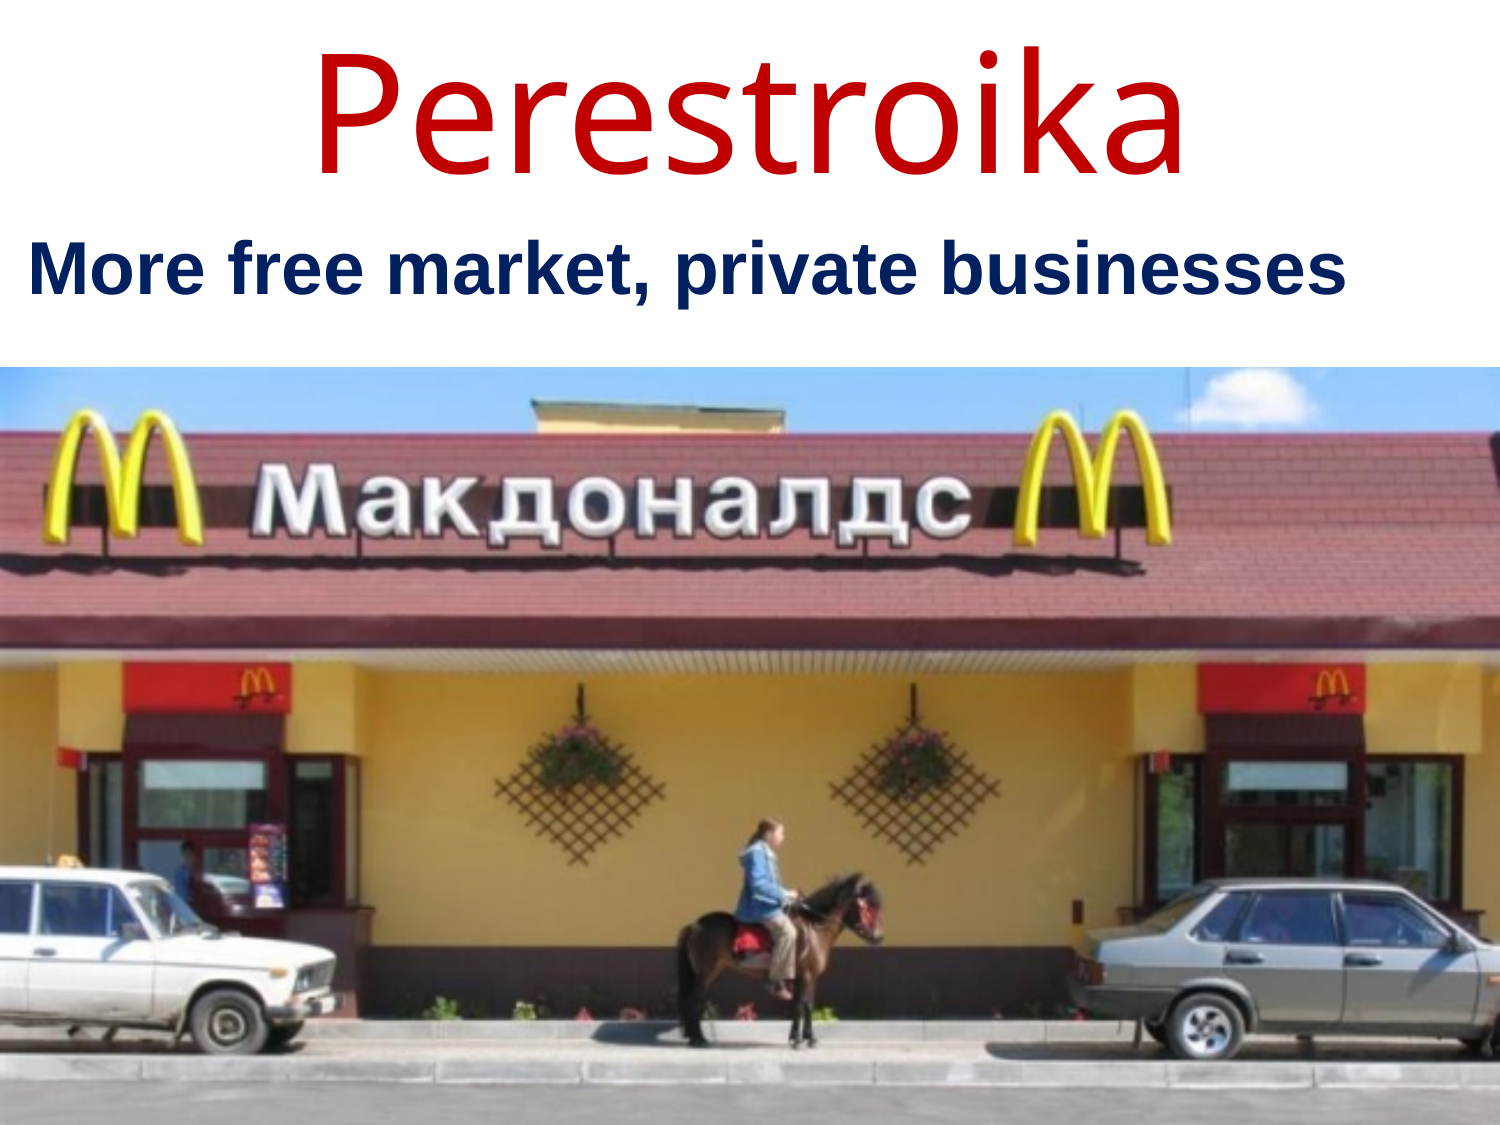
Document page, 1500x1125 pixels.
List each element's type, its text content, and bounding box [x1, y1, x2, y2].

picture [0, 367, 1500, 1125]
text_box Perestroika [0, 0, 1500, 215]
text_box More free market, private businesses [12, 212, 1500, 318]
